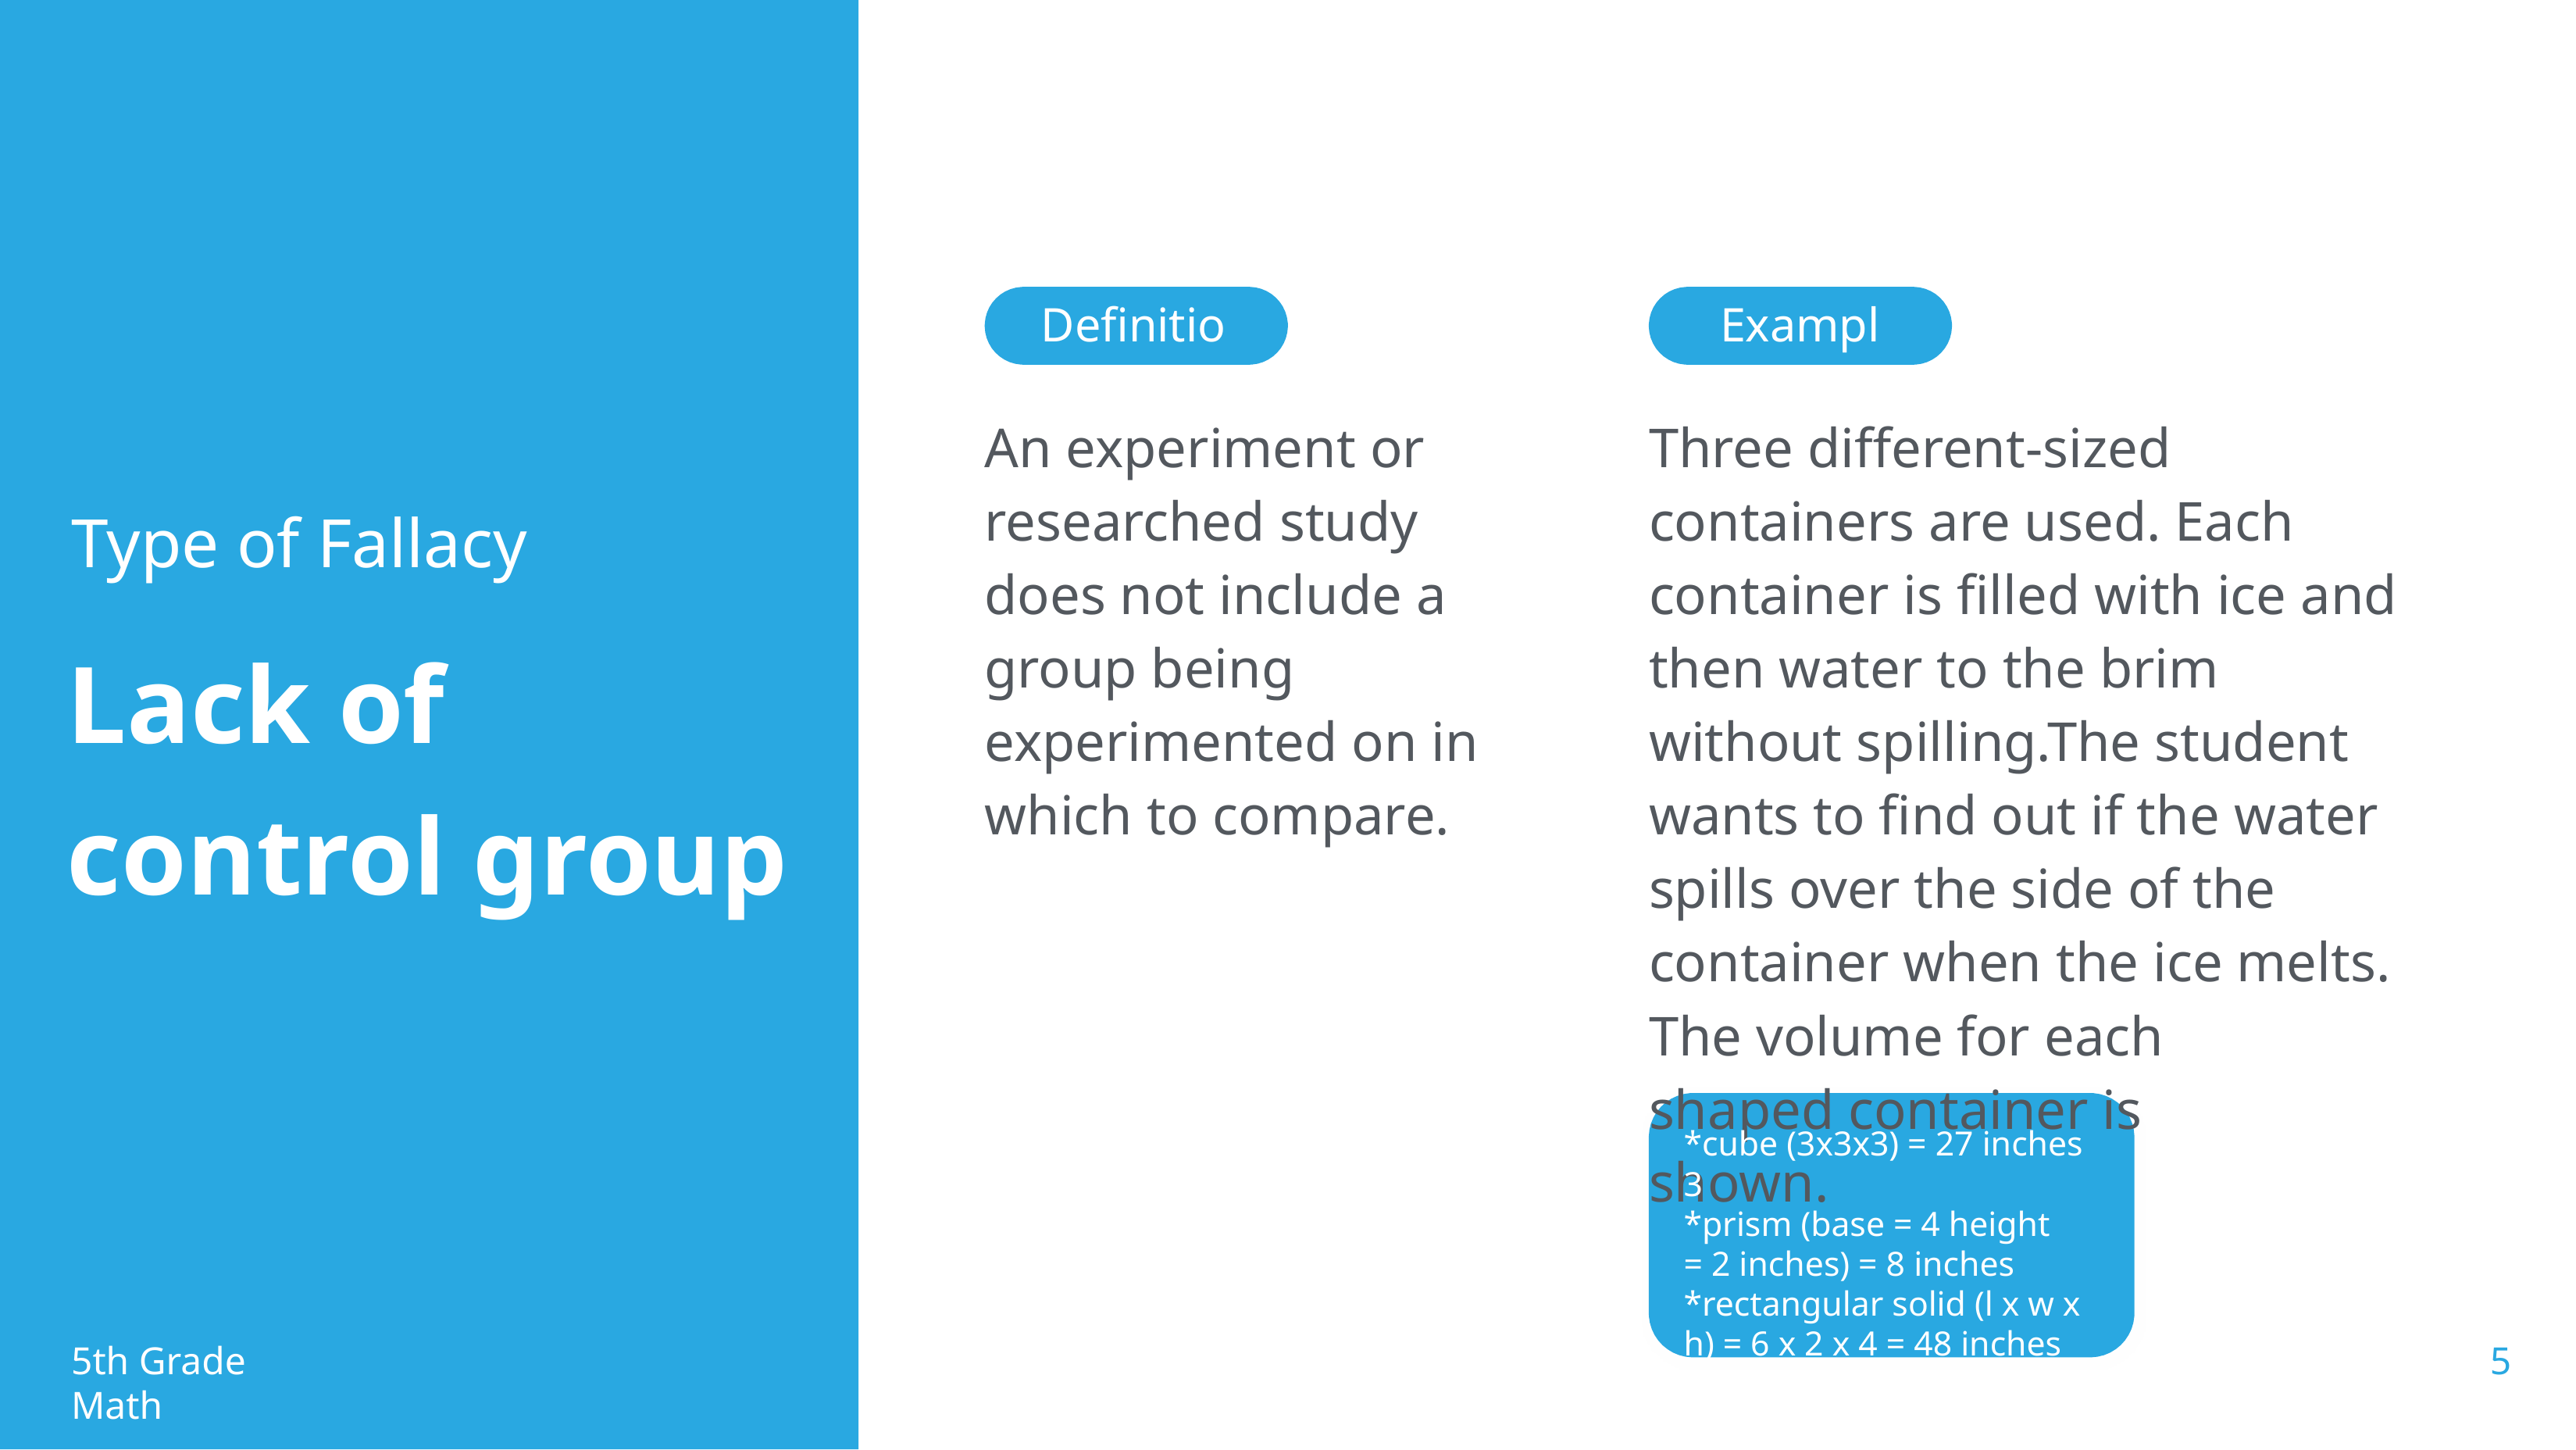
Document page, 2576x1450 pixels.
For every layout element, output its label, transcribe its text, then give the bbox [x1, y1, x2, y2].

footer 5th Grade Math [69, 1338, 319, 1450]
text_box [1648, 287, 1953, 365]
text_box [984, 287, 1288, 365]
text_box [0, 0, 859, 1450]
text_box Example [1718, 293, 1883, 399]
text_box Type of Fallacy Lack of control group [65, 481, 808, 916]
text_box Three different-sized containers are used. Each container is filled with ice and then water to the brim without spilling.The student wants to find out if the water spills over the side of the container when the ice melts. The volume for each shaped container is shown. [1647, 399, 2416, 1213]
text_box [1620, 1068, 2158, 1385]
text_box An experiment or researched study does not include a group being experimented on in which to compare. [983, 399, 1495, 846]
slide_number 5 [2485, 1338, 2516, 1450]
text_box Definition [1039, 293, 1234, 399]
